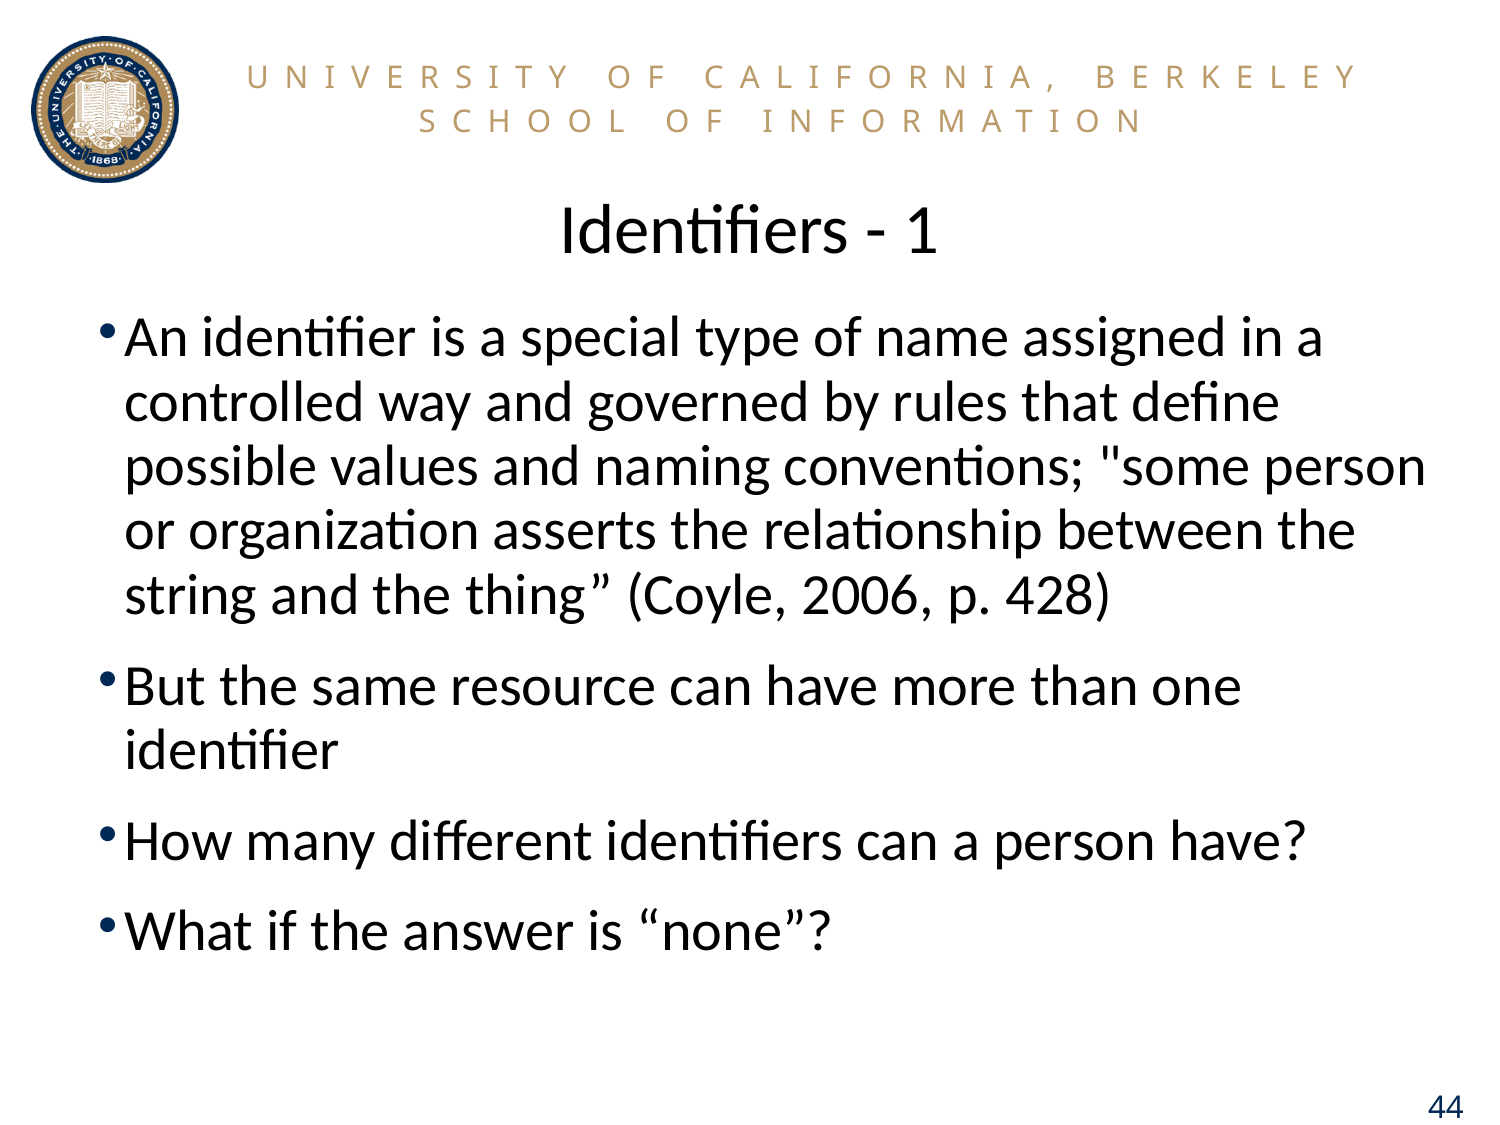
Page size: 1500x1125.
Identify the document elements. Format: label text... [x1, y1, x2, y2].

title Identifiers - 1 [74, 132, 1425, 328]
text_box An identifier is a special type of name assigned in a controlled way and governed by rules that define possible values and naming conventions; "some person or organization asserts the relationship between the string and the thing” (Coyle, 2006, p. 428) But the same resource can have more than one identifier How many different identifiers can a person have? What if the answer is “none”? [87, 299, 1447, 969]
picture [31, 36, 179, 184]
text_box 44 [1438, 1081, 1454, 1119]
text_box SCHOOL OF INFORMATION [412, 105, 1147, 140]
text_box UNIVERSITY OF CALIFORNIA, BERKELEY [240, 61, 1361, 97]
